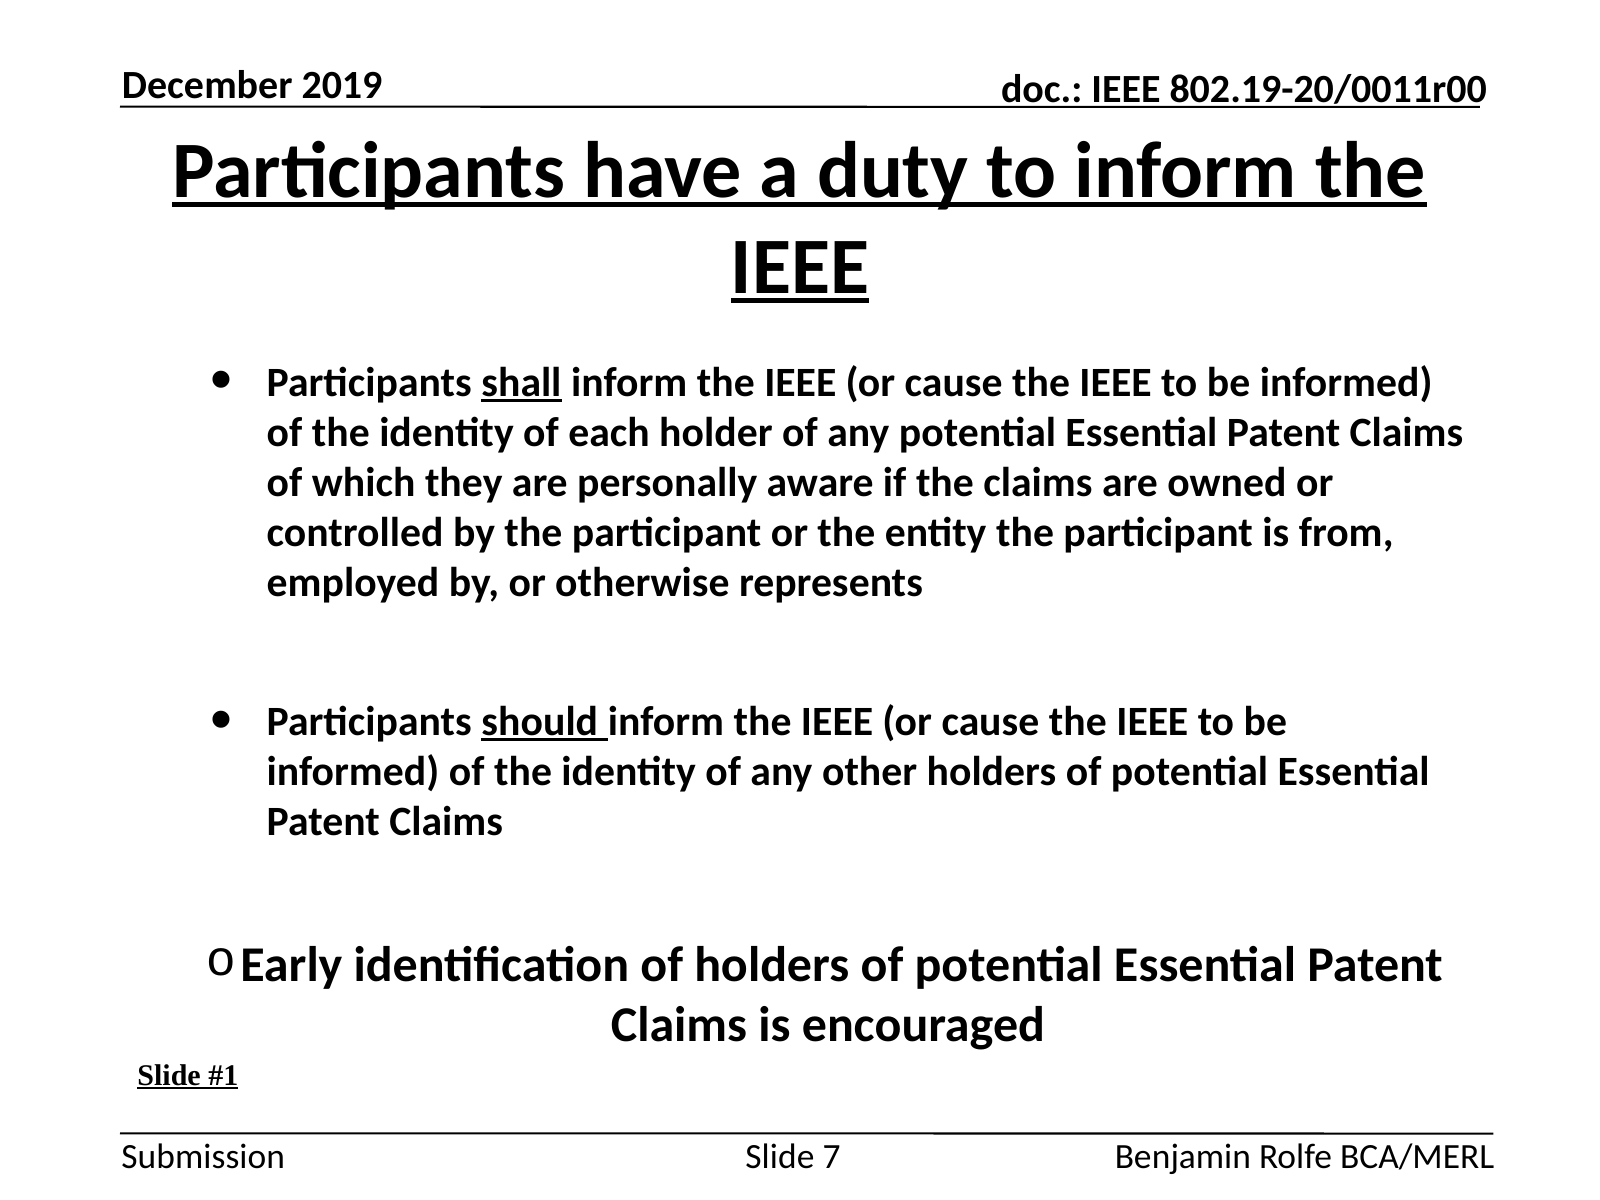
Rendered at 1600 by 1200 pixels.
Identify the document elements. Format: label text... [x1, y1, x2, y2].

slide_number Slide 7 [733, 1132, 854, 1197]
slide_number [121, 58, 451, 107]
text_box Slide #1 [122, 1048, 254, 1099]
title Participants have a duty to inform the IEEE [119, 119, 1480, 307]
list Participants shall inform the IEEE (or cause the IEEE to be informed) of the identity of each holder of any potential Essential Patent Claims of which they are personally aware if the claims are owned or controlled by the participant or the entity the participant is from, employed by, or otherwise represents Participants should inform the IEEE (or cause the IEEE to be informed) of the identity of any other holders of potential Essential Patent Claims Early identification of holders of potential Essential Patent Claims is encouraged [119, 346, 1480, 1067]
footer Benjamin Rolfe BCA/MERL [937, 1132, 1495, 1174]
